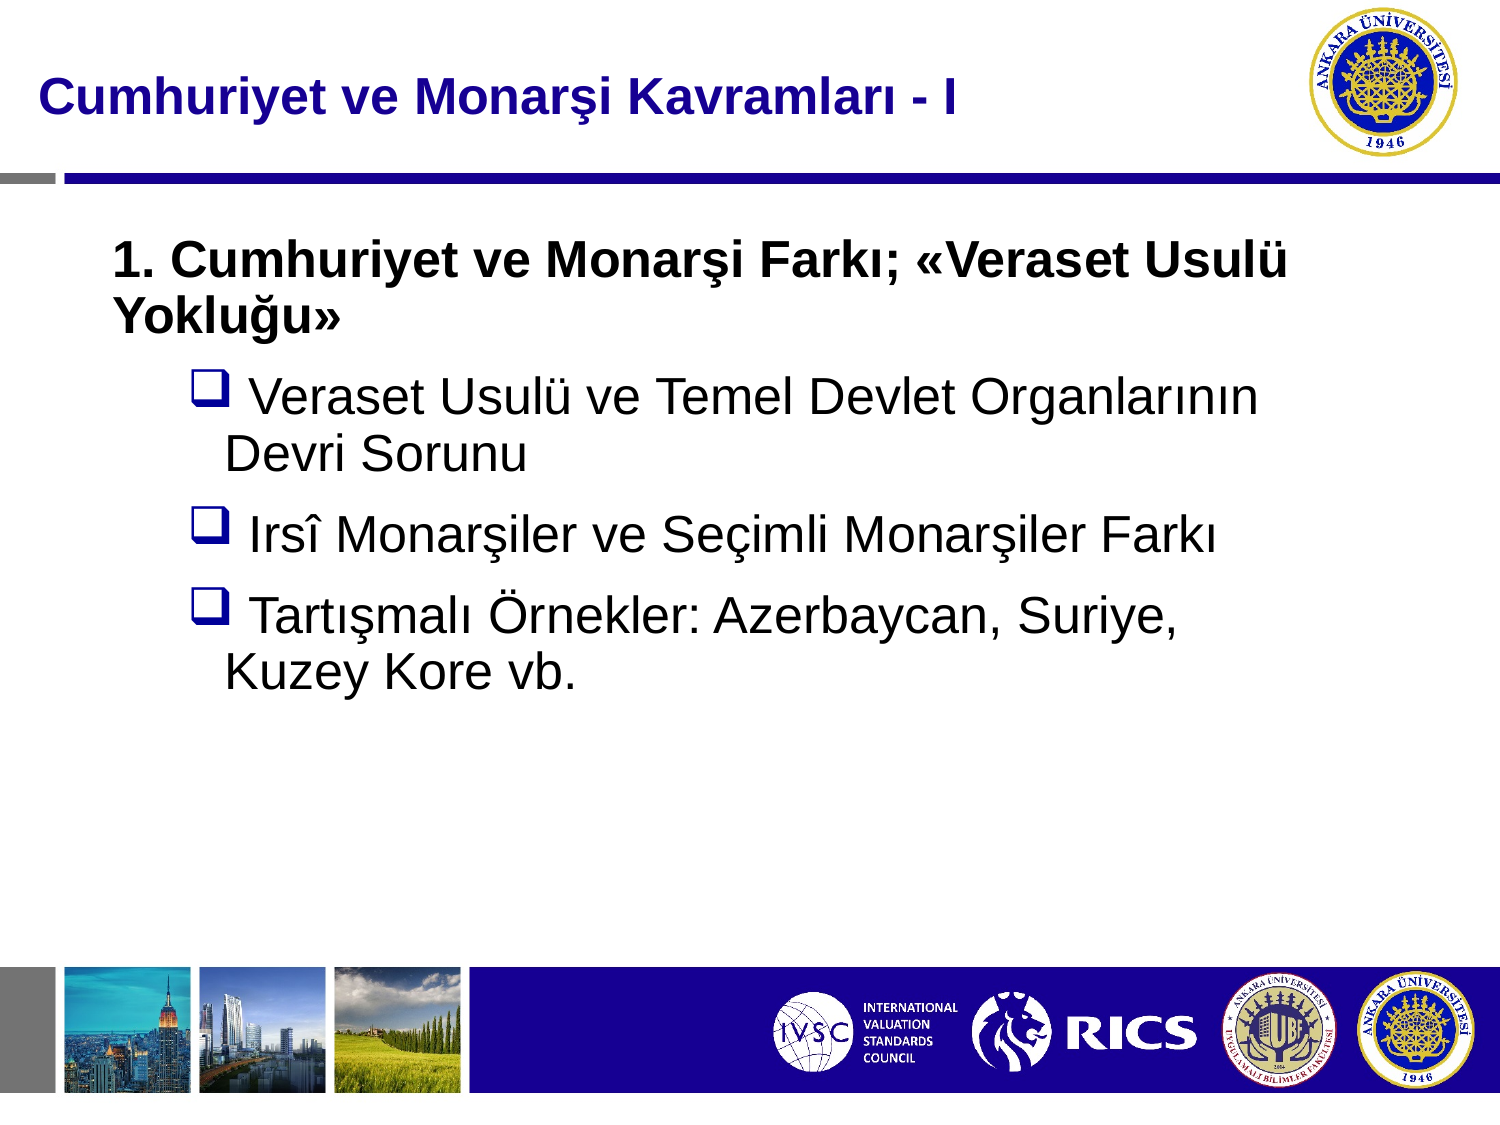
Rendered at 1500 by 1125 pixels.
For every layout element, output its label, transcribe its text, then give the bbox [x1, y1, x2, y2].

picture [0, 0, 1500, 1125]
title Cumhuriyet ve Monarşi Kavramları - I [23, 62, 1304, 145]
list 1. Cumhuriyet ve Monarşi Farkı; «Veraset Usulü Yokluğu» Veraset Usulü ve Temel Devlet Organlarının Devri Sorunu Irsî Monarşiler ve Seçimli Monarşiler Farkı Tartışmalı Örnekler: Azerbaycan, Suriye, Kuzey Kore vb. [97, 224, 1335, 900]
